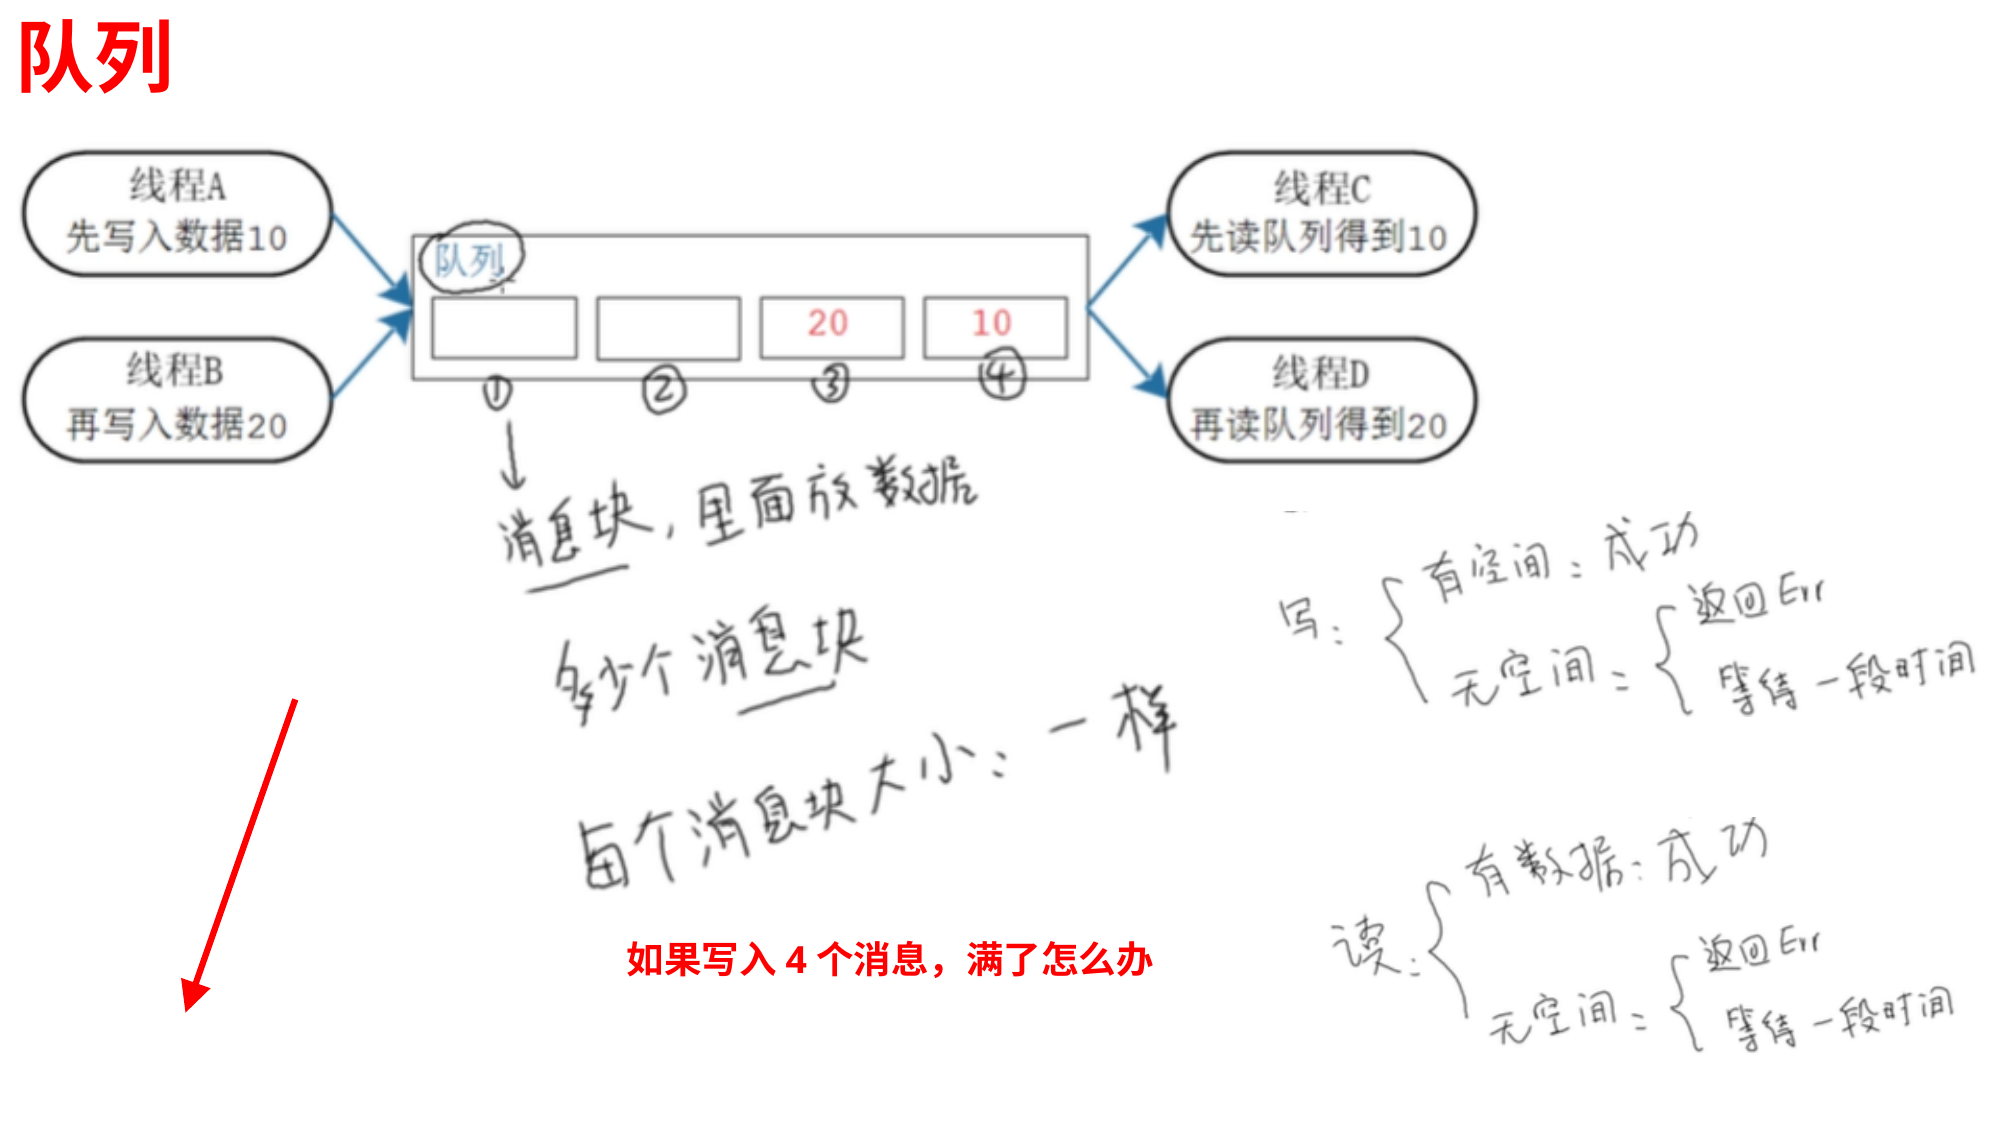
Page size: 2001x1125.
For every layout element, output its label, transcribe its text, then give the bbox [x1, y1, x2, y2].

picture [0, 110, 1987, 1078]
text_box 如果写入4个消息，满了怎么办 [611, 928, 1169, 989]
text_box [185, 699, 296, 1013]
text_box 队列 [0, 0, 190, 110]
